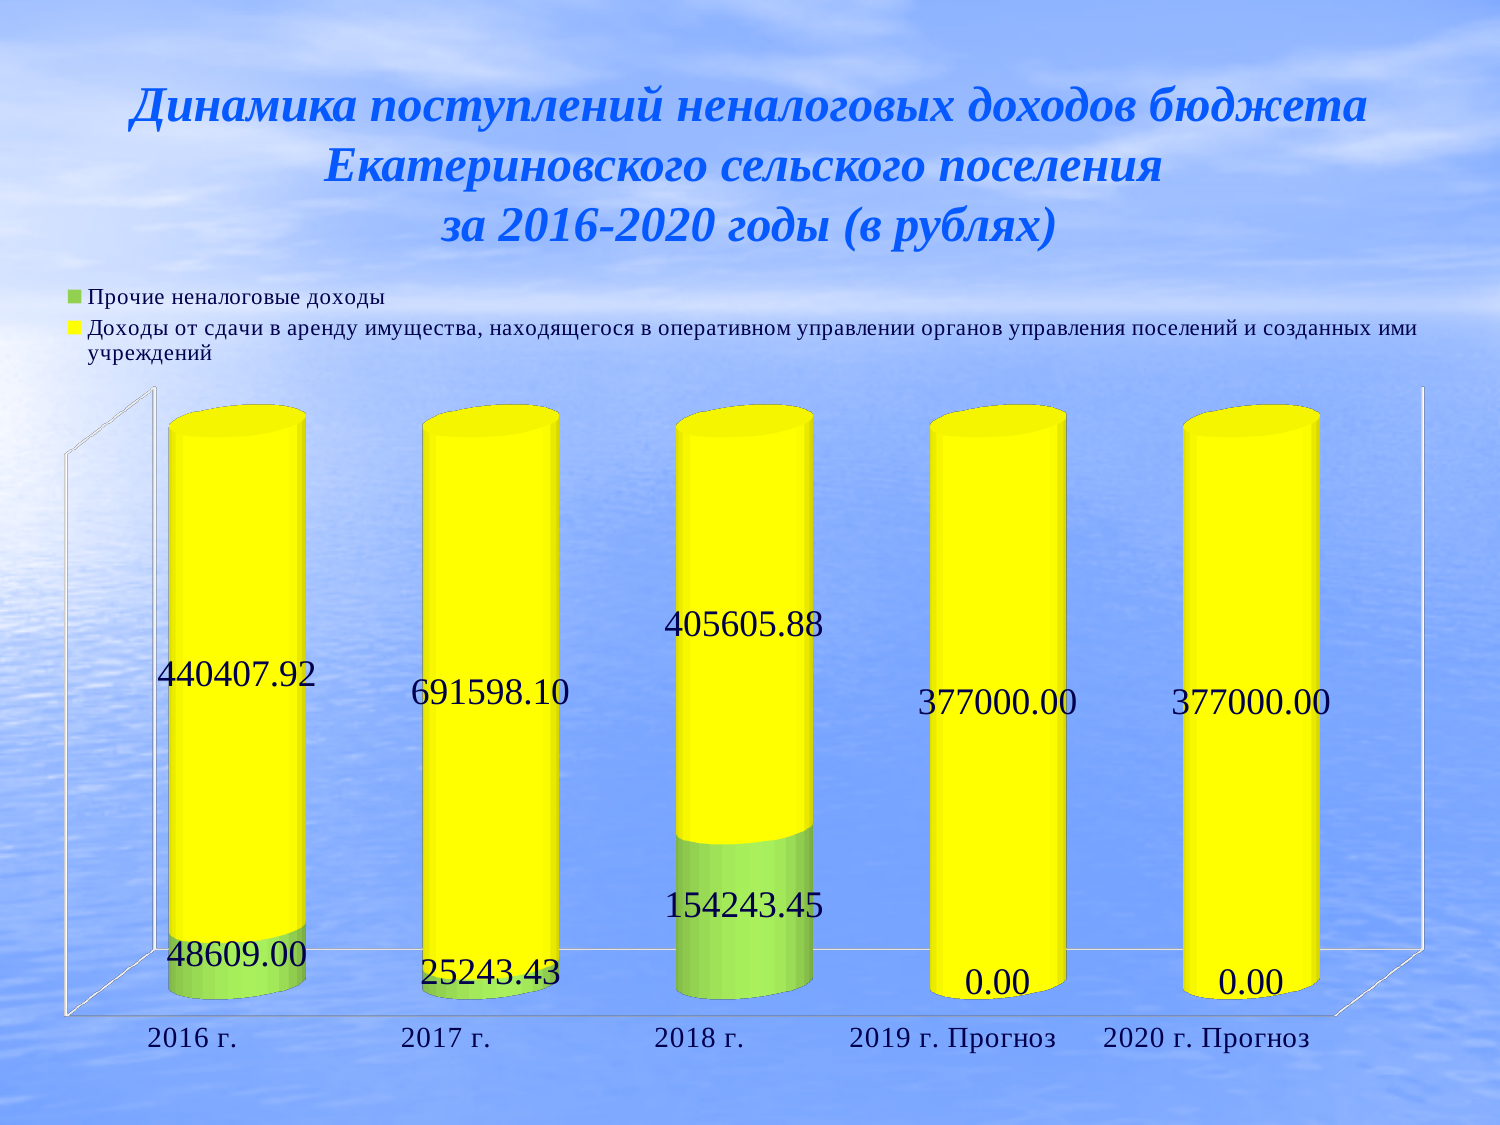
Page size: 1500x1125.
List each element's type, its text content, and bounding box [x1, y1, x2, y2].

chart [29, 266, 1459, 1071]
title Динамика поступлений неналоговых доходов бюджета Екатериновского сельского поселения за 2016-2020 годы (в рублях) [74, 47, 1426, 265]
